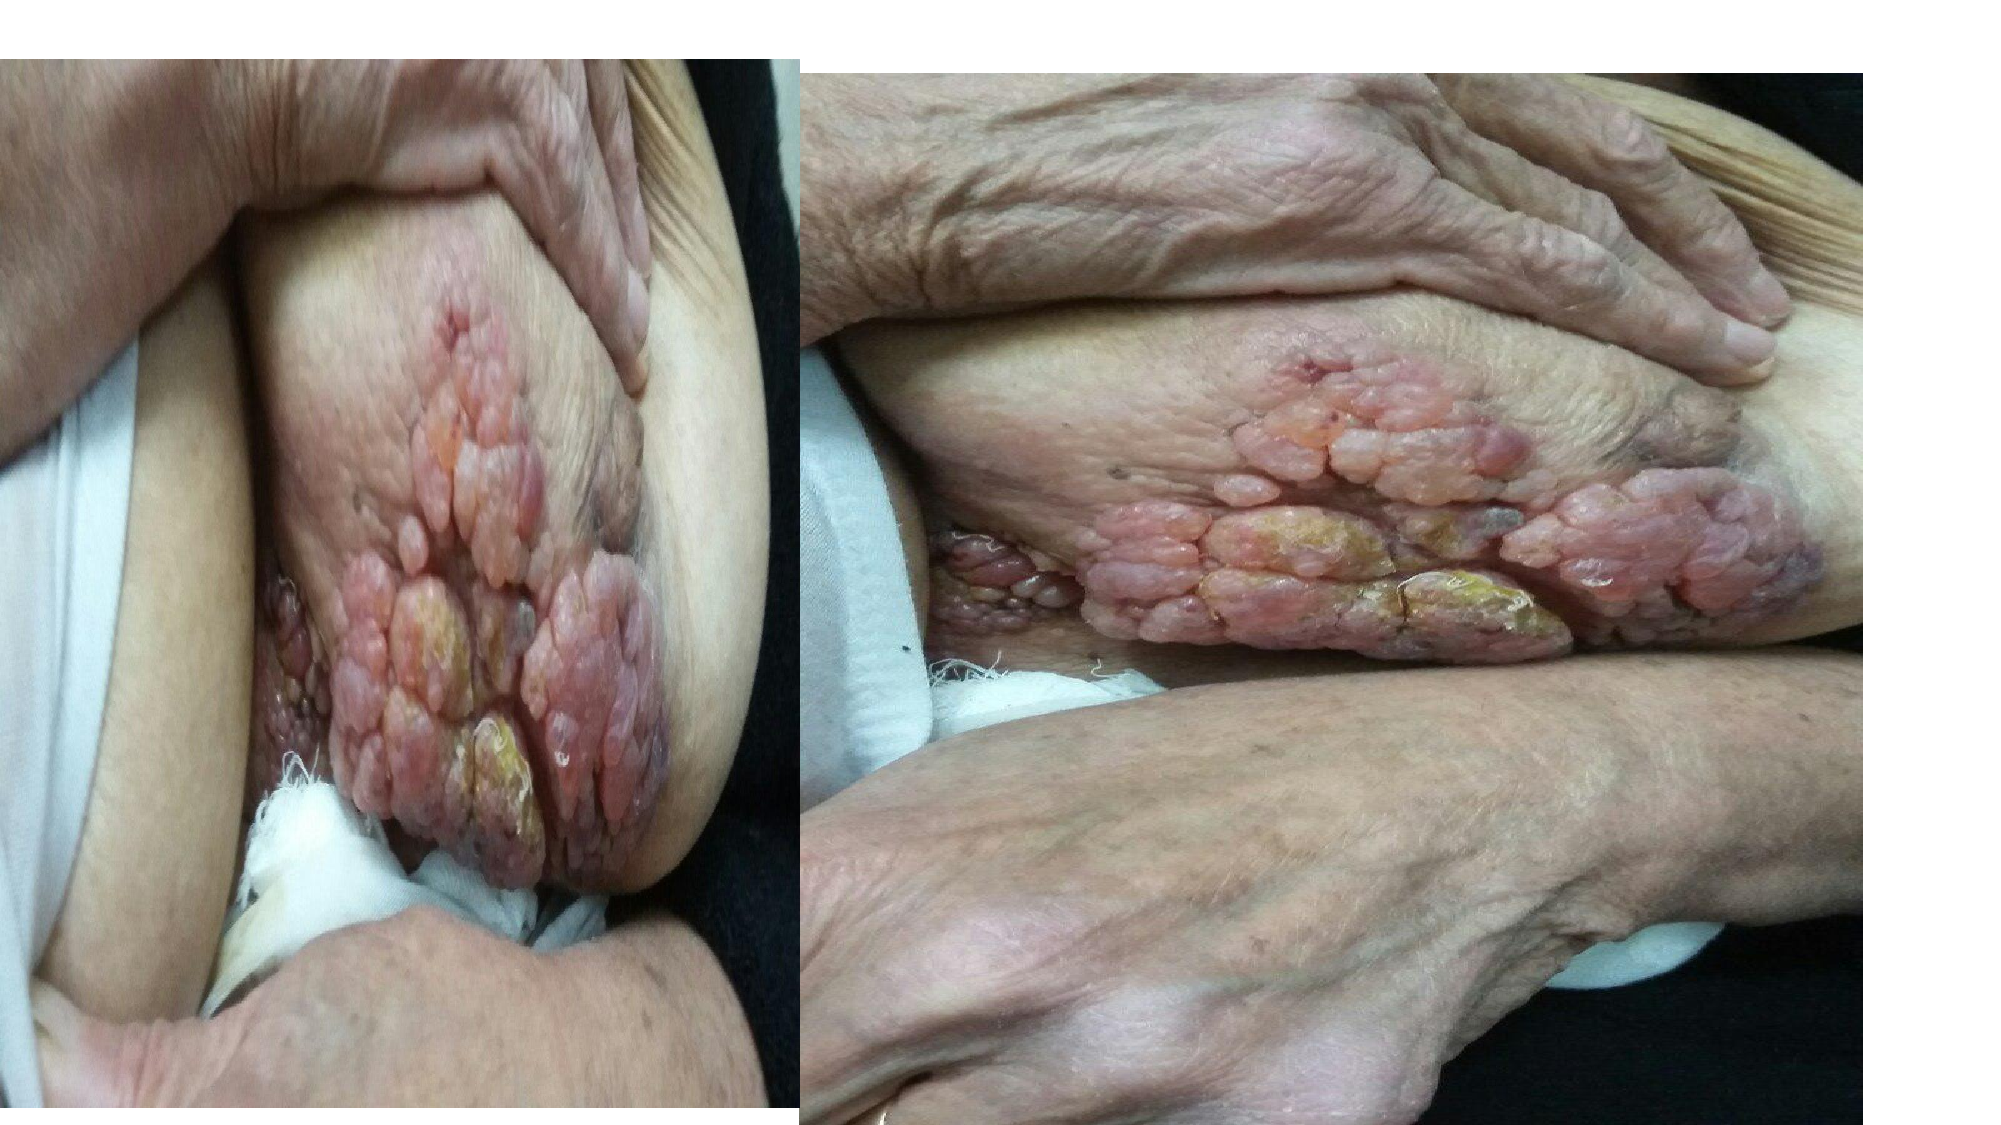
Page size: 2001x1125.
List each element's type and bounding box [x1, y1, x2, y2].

list [799, 73, 1863, 1125]
picture [0, 59, 800, 1108]
